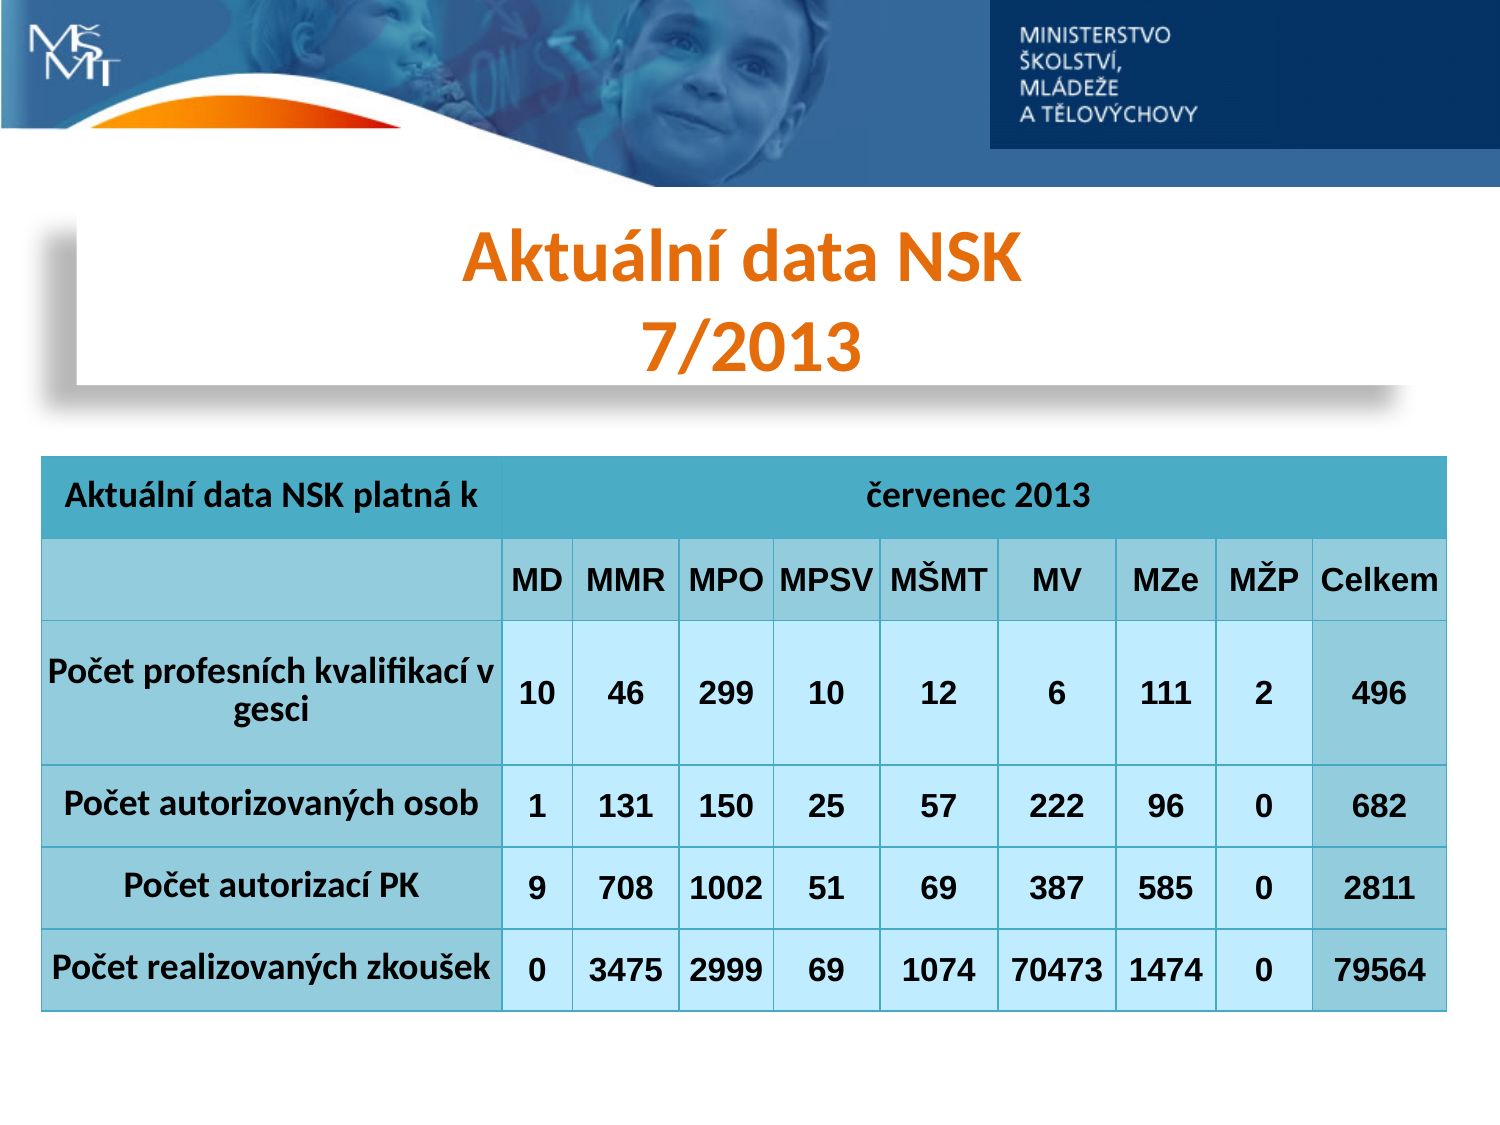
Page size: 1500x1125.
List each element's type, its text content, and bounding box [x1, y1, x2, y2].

table_cell [42, 539, 501, 620]
table_cell 2999 [680, 930, 773, 1010]
table_cell 1002 [680, 848, 773, 928]
table_cell 0 [1217, 848, 1312, 928]
table_cell 0 [503, 930, 572, 1010]
table_cell 222 [999, 766, 1115, 846]
table_cell 6 [999, 621, 1115, 764]
table_cell Počet profesních kvalifikací v gesci [42, 621, 501, 764]
table_cell 387 [999, 848, 1115, 928]
table_cell 9 [503, 848, 572, 928]
table_cell 79564 [1313, 930, 1446, 1010]
table_cell 46 [573, 621, 678, 764]
table_cell MPO [680, 539, 773, 620]
table_cell MMR [573, 539, 678, 620]
table_cell 57 [881, 766, 997, 846]
table_cell MD [503, 539, 572, 620]
picture [0, 0, 1500, 187]
table_cell MPSV [774, 539, 879, 620]
table_cell 299 [680, 621, 773, 764]
table_cell 25 [774, 766, 879, 846]
table_cell MV [999, 539, 1115, 620]
table_cell 496 [1313, 621, 1446, 764]
table_cell 111 [1117, 621, 1215, 764]
table_cell 10 [503, 621, 572, 764]
table_header červenec 2013 [503, 458, 1446, 538]
table_cell 69 [881, 848, 997, 928]
text_box Aktuální data NSK 7/2013 [76, 208, 1427, 386]
table_cell MŠMT [881, 539, 997, 620]
table_cell 51 [774, 848, 879, 928]
table_cell MŽP [1217, 539, 1312, 620]
table_cell Počet autorizovaných osob [42, 766, 501, 846]
table_cell 0 [1217, 930, 1312, 1010]
table_cell 1074 [881, 930, 997, 1010]
table_cell 2 [1217, 621, 1312, 764]
table_cell 2811 [1313, 848, 1446, 928]
table_cell 10 [774, 621, 879, 764]
table_header Aktuální data NSK platná k [42, 458, 501, 538]
table_cell 1 [503, 766, 572, 846]
table_cell 1474 [1117, 930, 1215, 1010]
table_cell 708 [573, 848, 678, 928]
table_cell Celkem [1313, 539, 1446, 620]
table_cell 150 [680, 766, 773, 846]
table_cell 585 [1117, 848, 1215, 928]
table_cell Počet autorizací PK [42, 848, 501, 928]
table_cell 70473 [999, 930, 1115, 1010]
table_cell 682 [1313, 766, 1446, 846]
table_cell 69 [774, 930, 879, 1010]
table_cell 12 [881, 621, 997, 764]
table_cell MZe [1117, 539, 1215, 620]
table_cell 131 [573, 766, 678, 846]
table_cell 0 [1217, 766, 1312, 846]
table_cell 3475 [573, 930, 678, 1010]
table_cell Počet realizovaných zkoušek [42, 930, 501, 1010]
table_cell 96 [1117, 766, 1215, 846]
